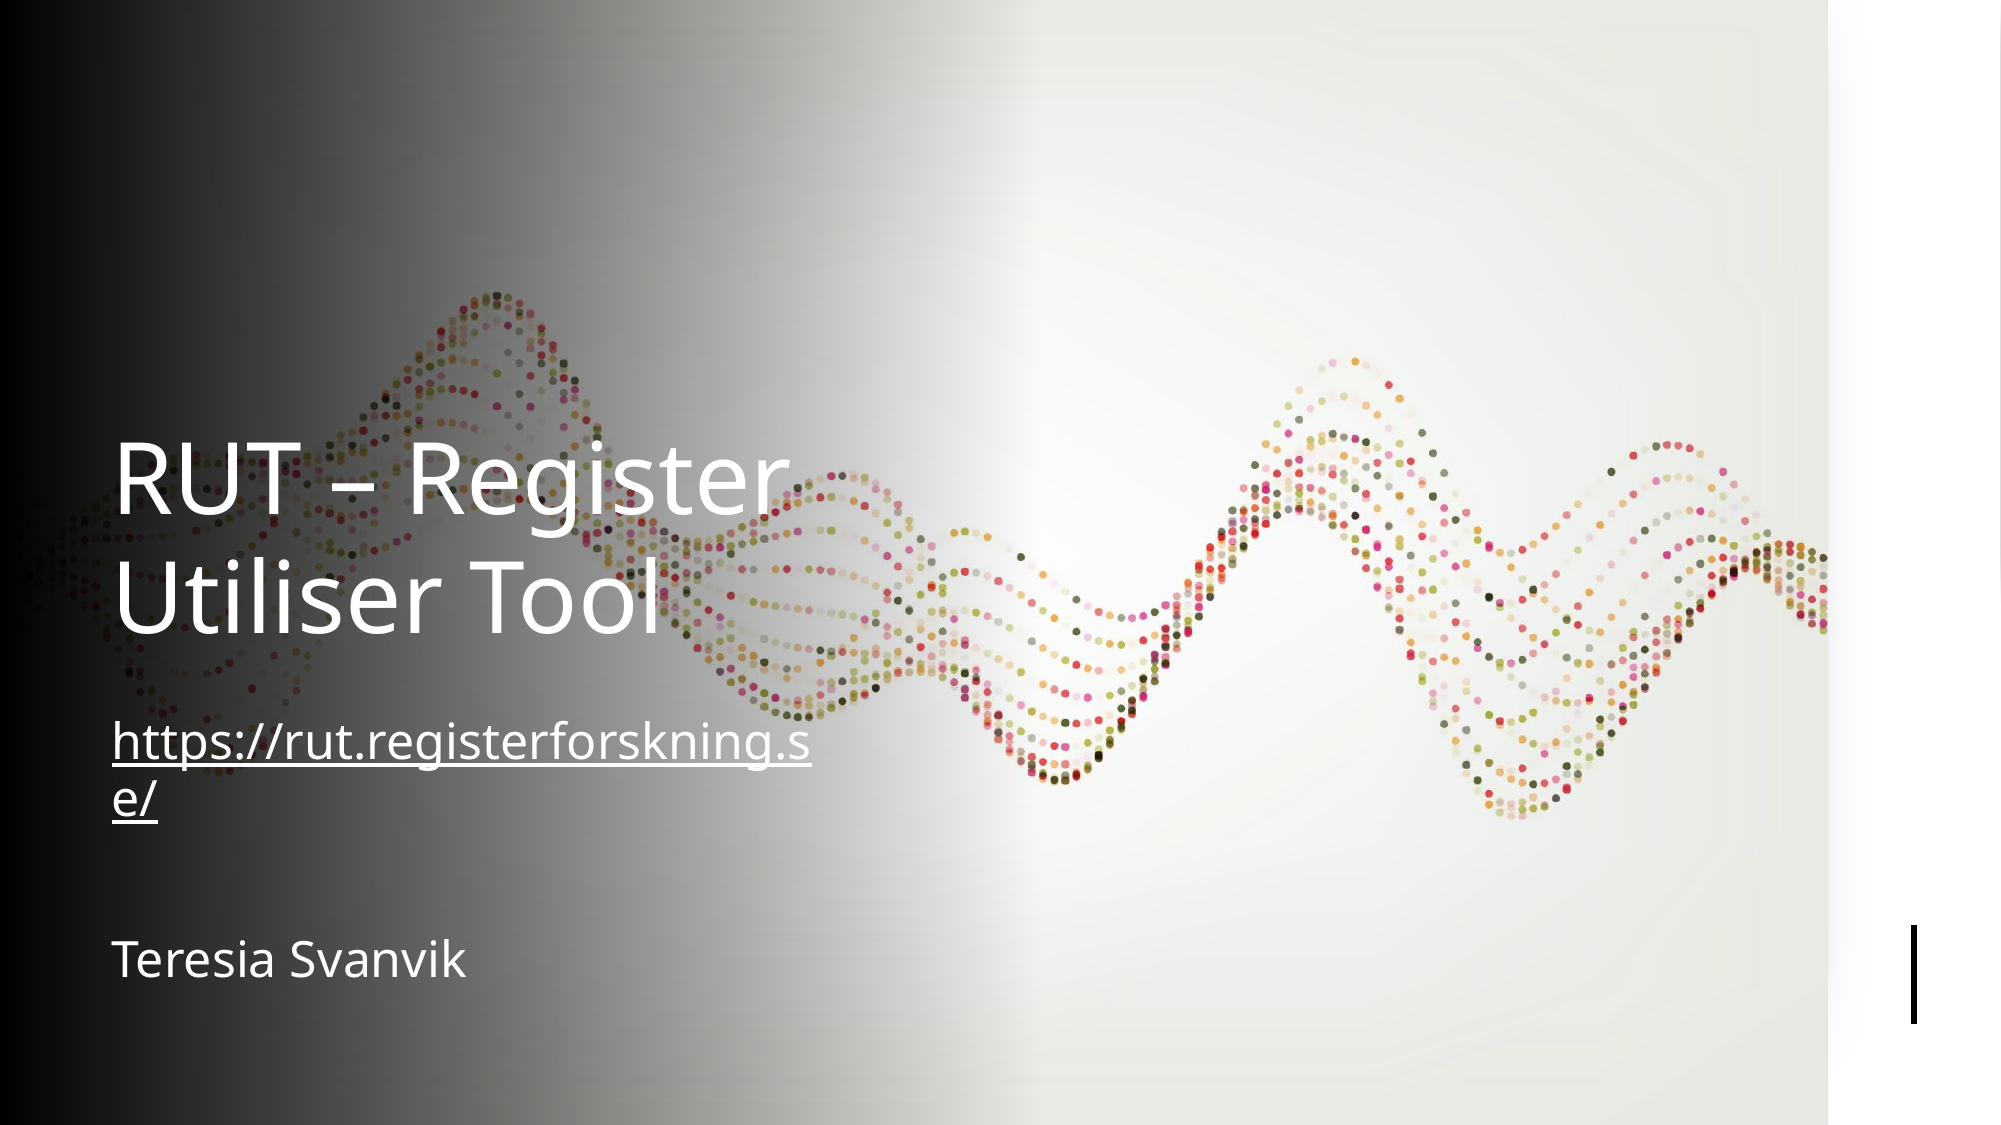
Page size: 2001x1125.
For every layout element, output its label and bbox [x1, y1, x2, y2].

text_box [1829, 0, 2000, 1125]
picture [0, 0, 1829, 1125]
